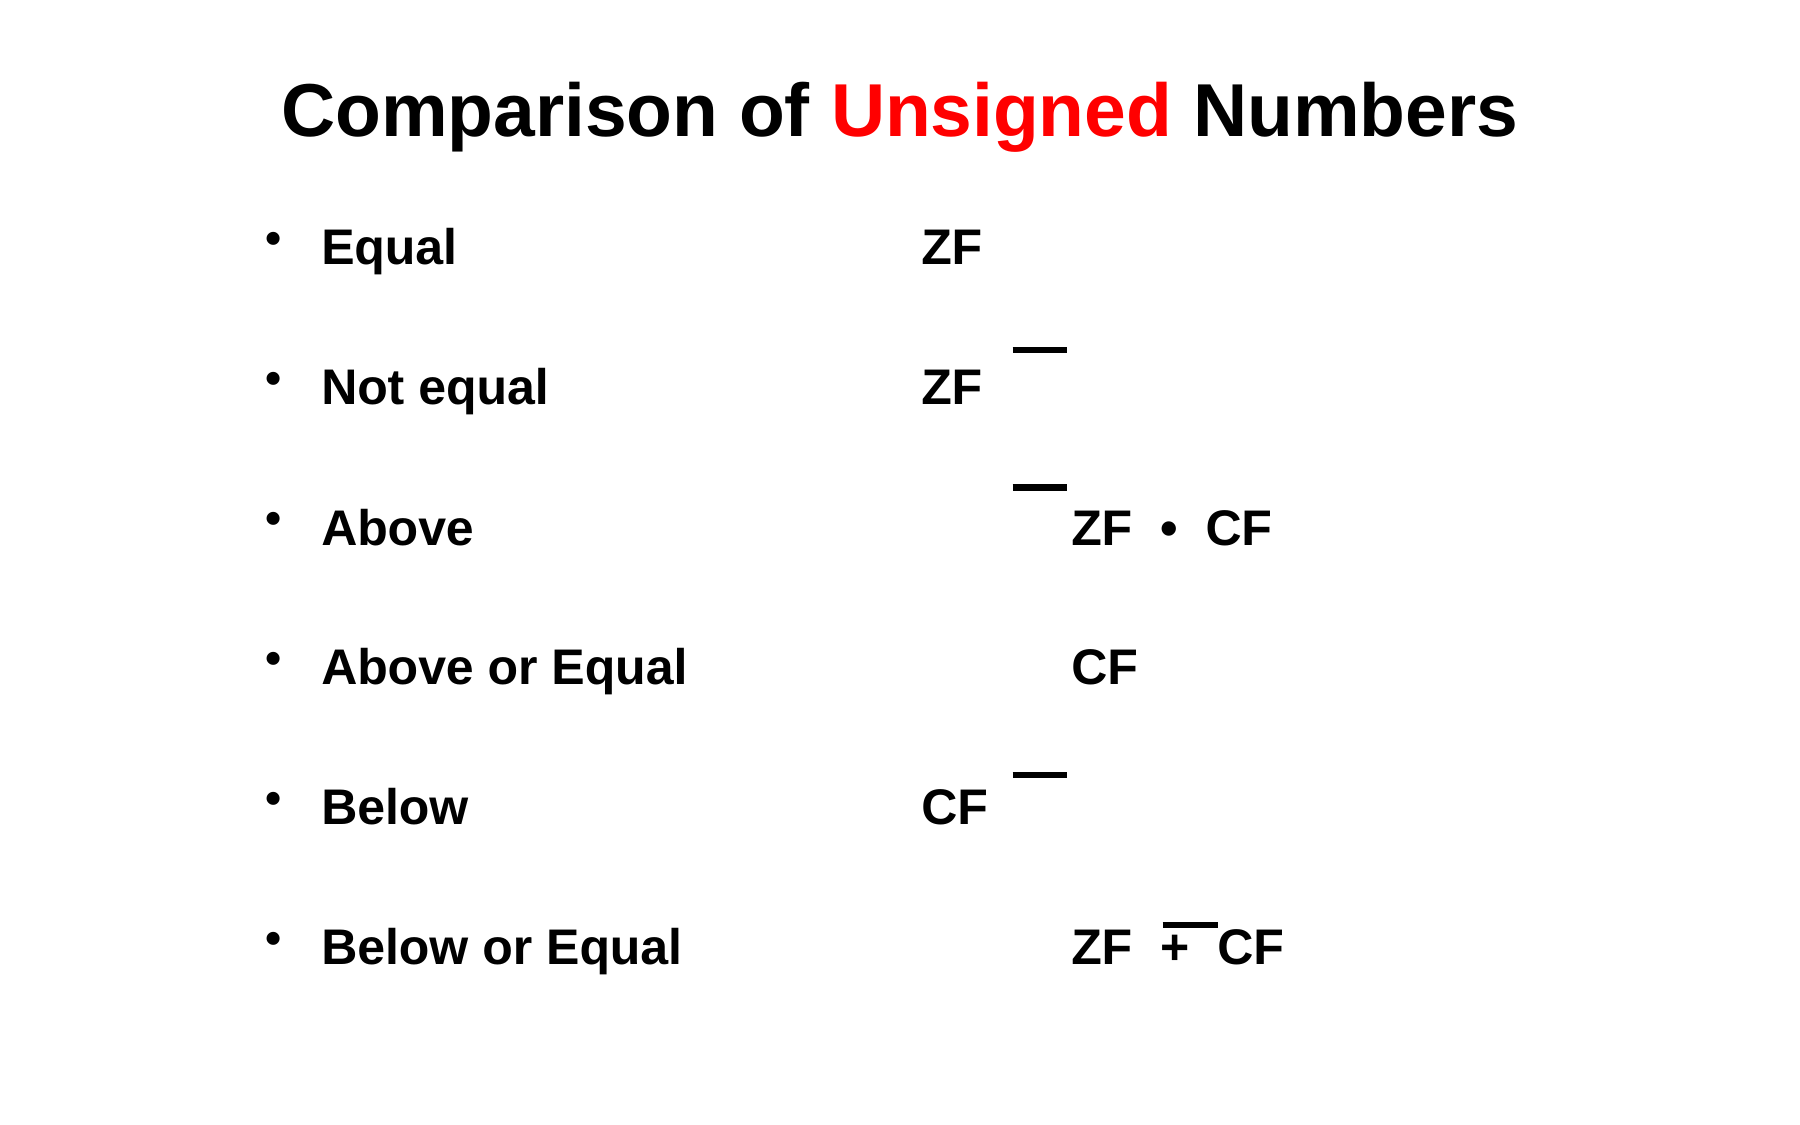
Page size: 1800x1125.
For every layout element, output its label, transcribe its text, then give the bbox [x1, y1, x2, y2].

list Equal ZF Not equal ZF Above ZF • CF Above or Equal CF Below CF Below or Equal ZF + CF [249, 137, 1550, 1038]
title Comparison of Unsigned Numbers [0, 50, 1800, 163]
